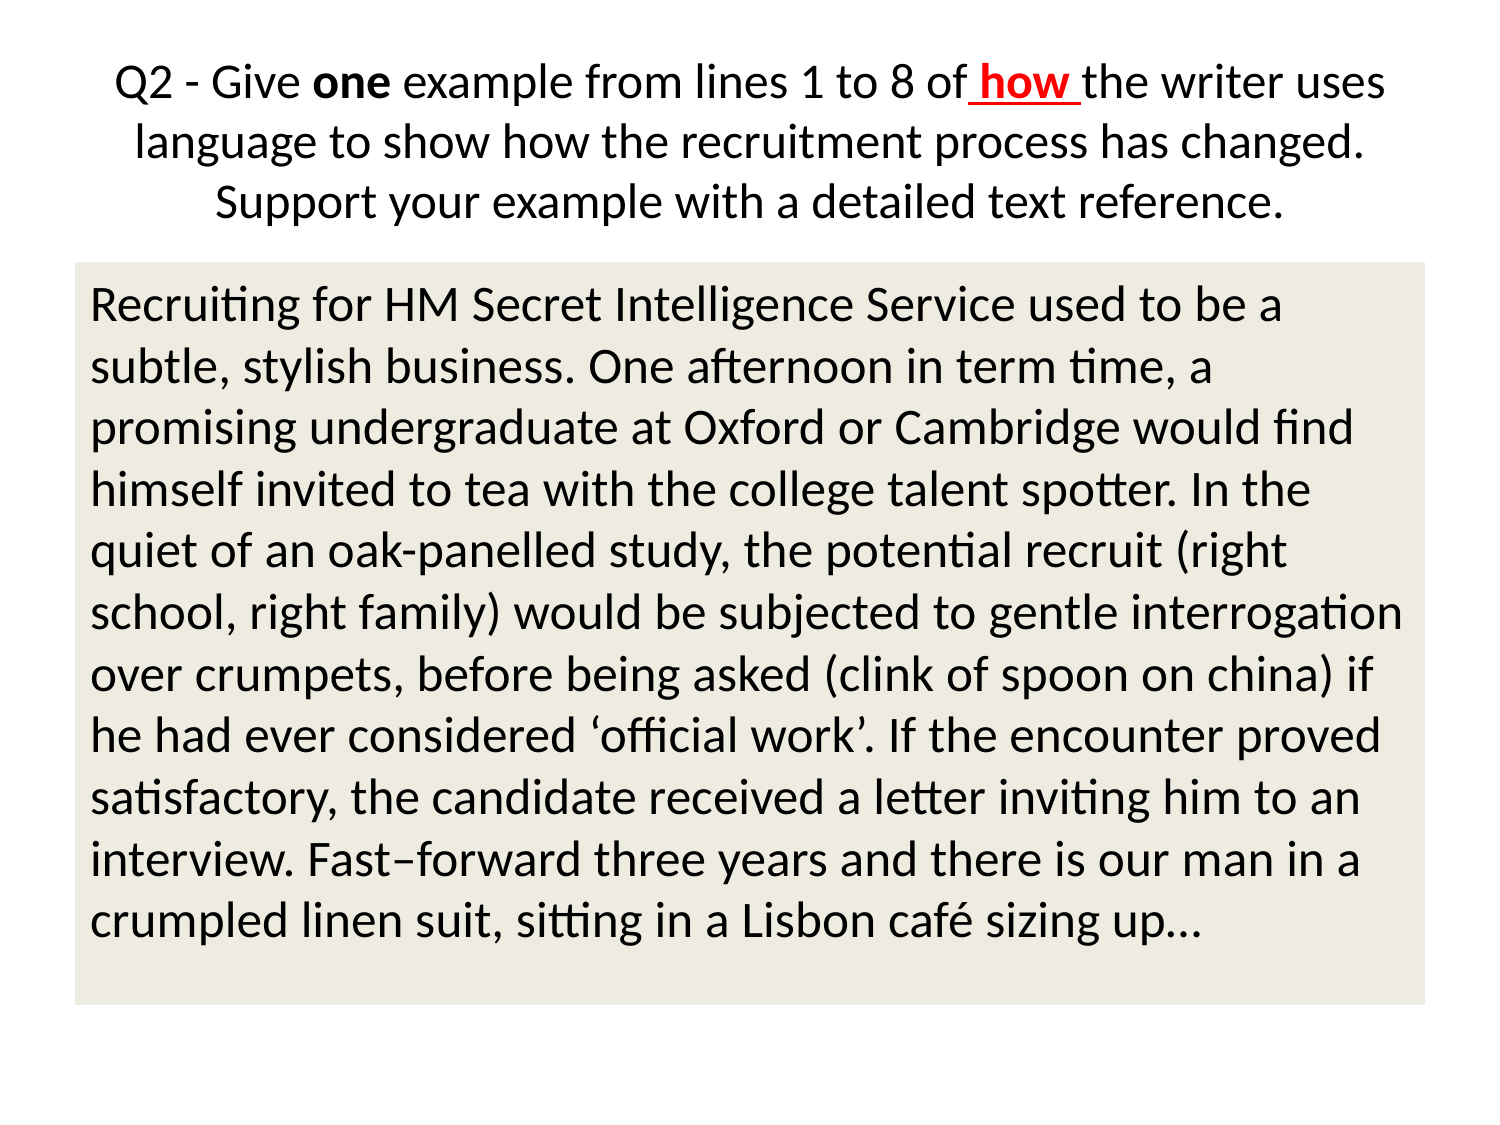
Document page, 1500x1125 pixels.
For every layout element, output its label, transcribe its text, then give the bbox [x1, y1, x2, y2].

list Recruiting for HM Secret Intelligence Service used to be a subtle, stylish business. One afternoon in term time, a promising undergraduate at Oxford or Cambridge would find himself invited to tea with the college talent spotter. In the quiet of an oak-panelled study, the potential recruit (right school, right family) would be subjected to gentle interrogation over crumpets, before being asked (clink of spoon on china) if he had ever considered ‘official work’. If the encounter proved satisfactory, the candidate received a letter inviting him to an interview. Fast–forward three years and there is our man in a crumpled linen suit, sitting in a Lisbon café sizing up… [75, 262, 1425, 1005]
title Q2 - Give one example from lines 1 to 8 of how the writer uses language to show how the recruitment process has changed. Support your example with a detailed text reference. [75, 45, 1425, 233]
